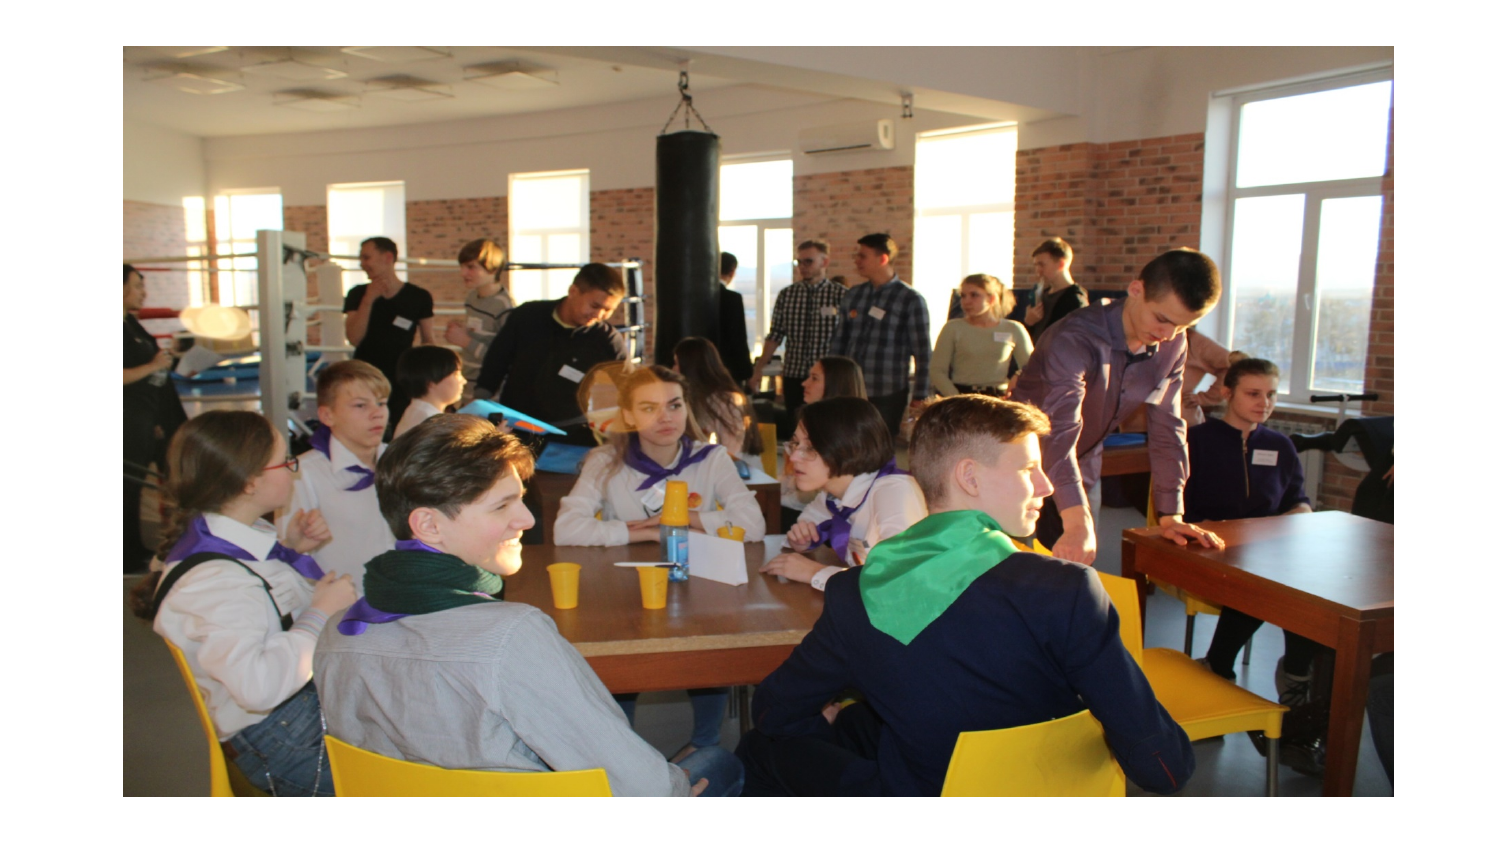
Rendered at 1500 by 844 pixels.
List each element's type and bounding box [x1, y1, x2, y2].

picture [123, 46, 1394, 798]
